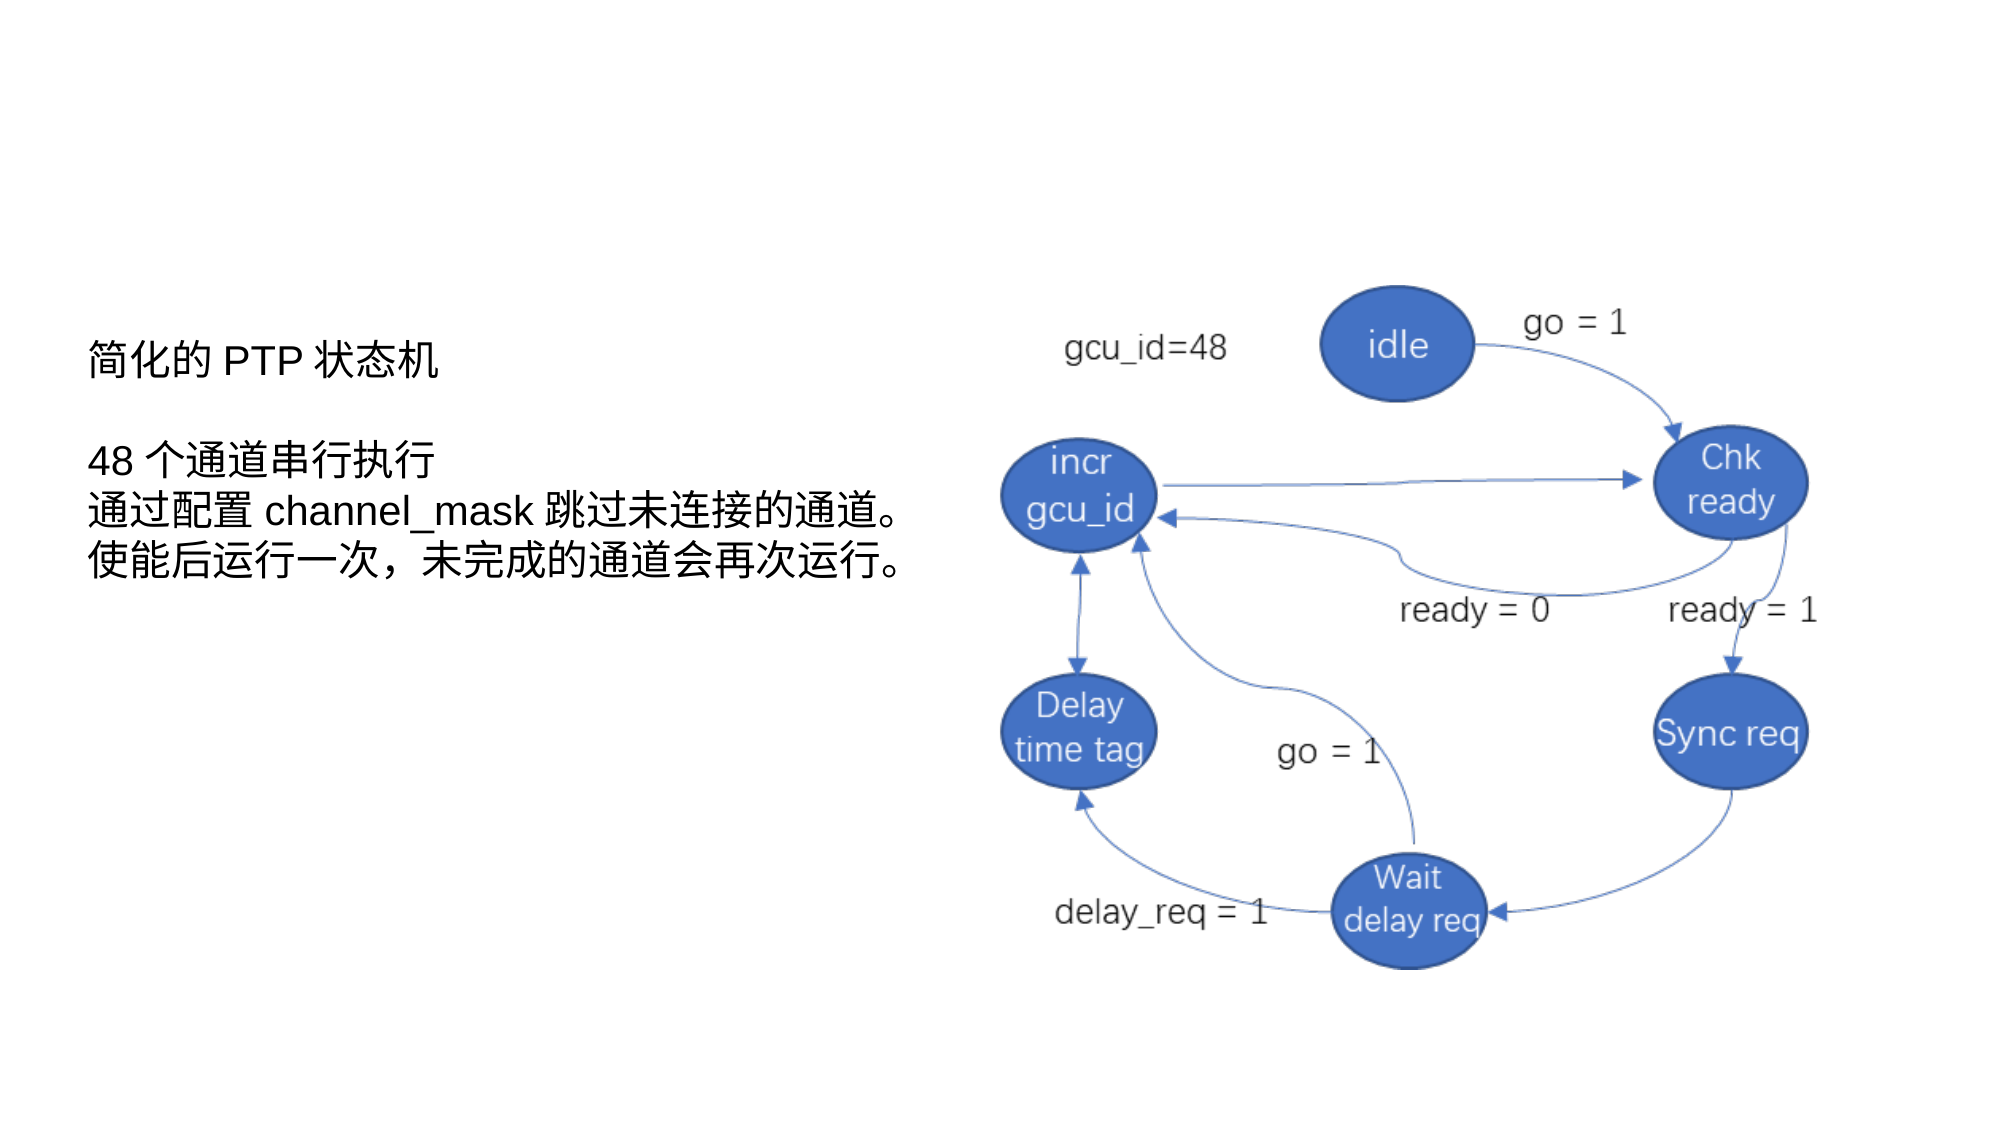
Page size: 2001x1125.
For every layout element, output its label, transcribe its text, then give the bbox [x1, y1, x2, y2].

picture [990, 285, 1844, 971]
text_box 简化的PTP状态机 48个通道串行执行 通过配置channel_mask跳过未连接的通道。 使能后运行一次，未完成的通道会再次运行。 [72, 326, 938, 591]
